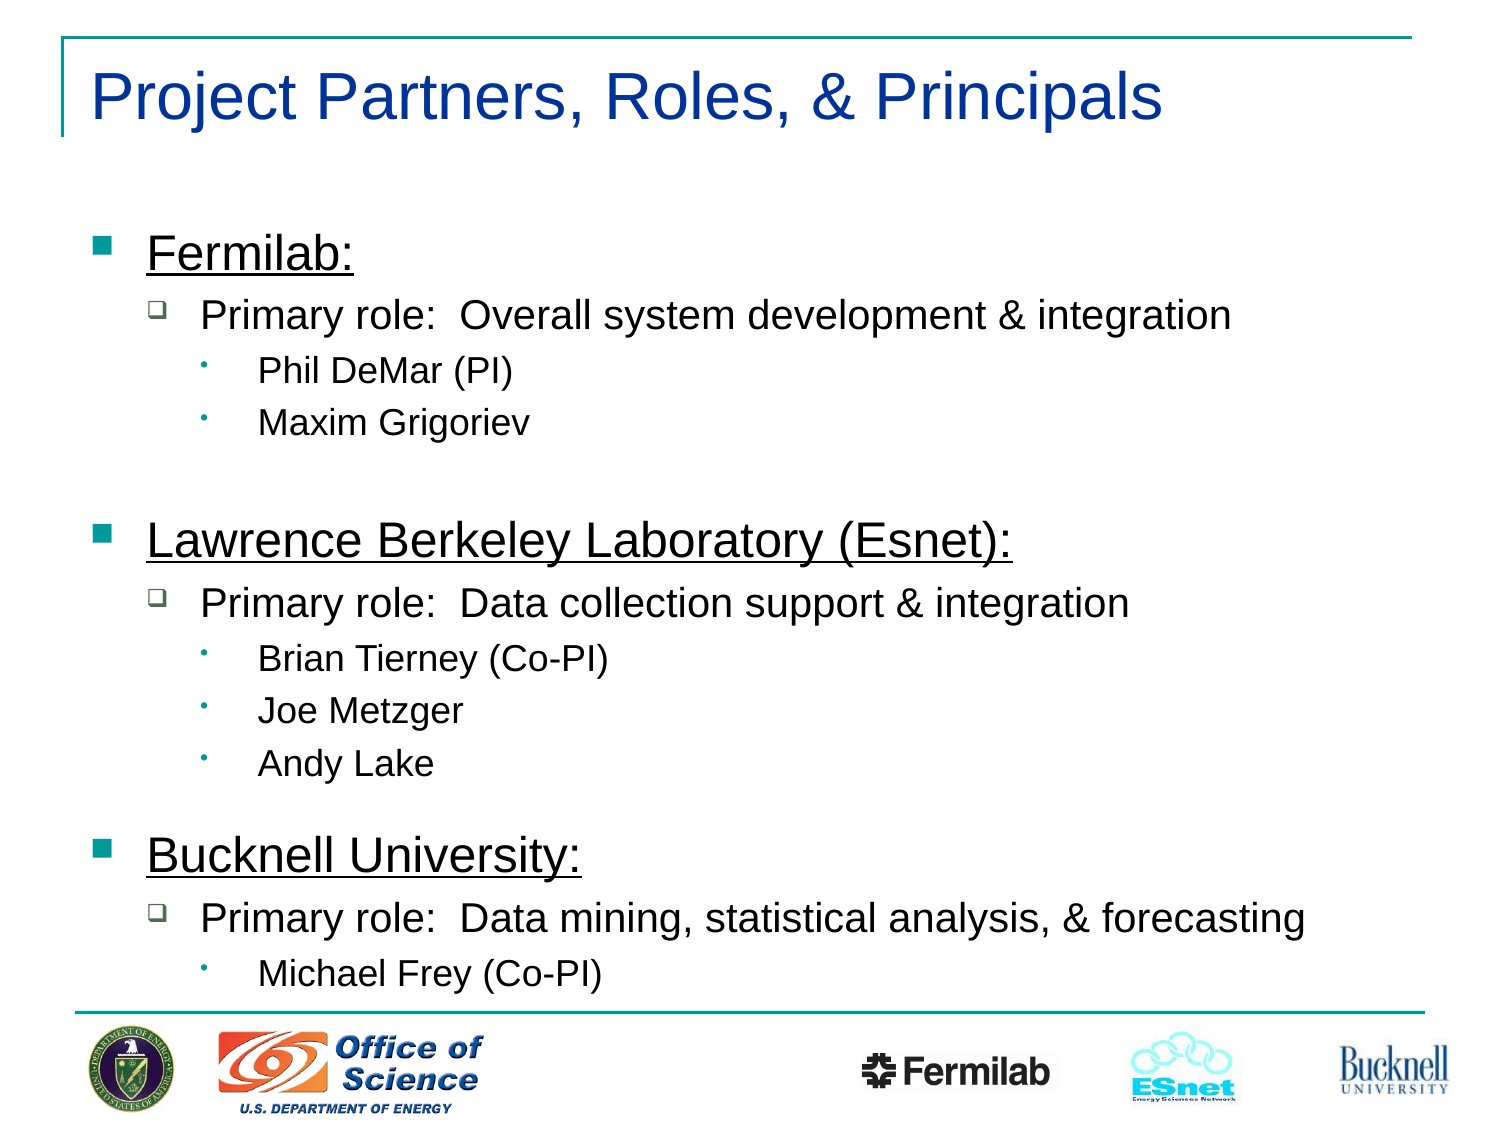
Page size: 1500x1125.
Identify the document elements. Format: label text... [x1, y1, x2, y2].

picture [862, 1058, 1060, 1092]
picture [212, 1058, 492, 1120]
picture [87, 1058, 175, 1113]
picture [1337, 1037, 1453, 1101]
title Project Partners, Roles, & Principals [74, 45, 1426, 212]
picture [1125, 1058, 1242, 1107]
list Fermilab: Primary role: Overall system development & integration Phil DeMar (PI) Maxim Grigoriev Lawrence Berkeley Laboratory (Esnet): Primary role: Data collection support & integration Brian Tierney (Co-PI) Joe Metzger Andy Lake Bucknell University: Primary role: Data mining, statistical analysis, & forecasting Michael Frey (Co-PI) [74, 212, 1426, 1058]
